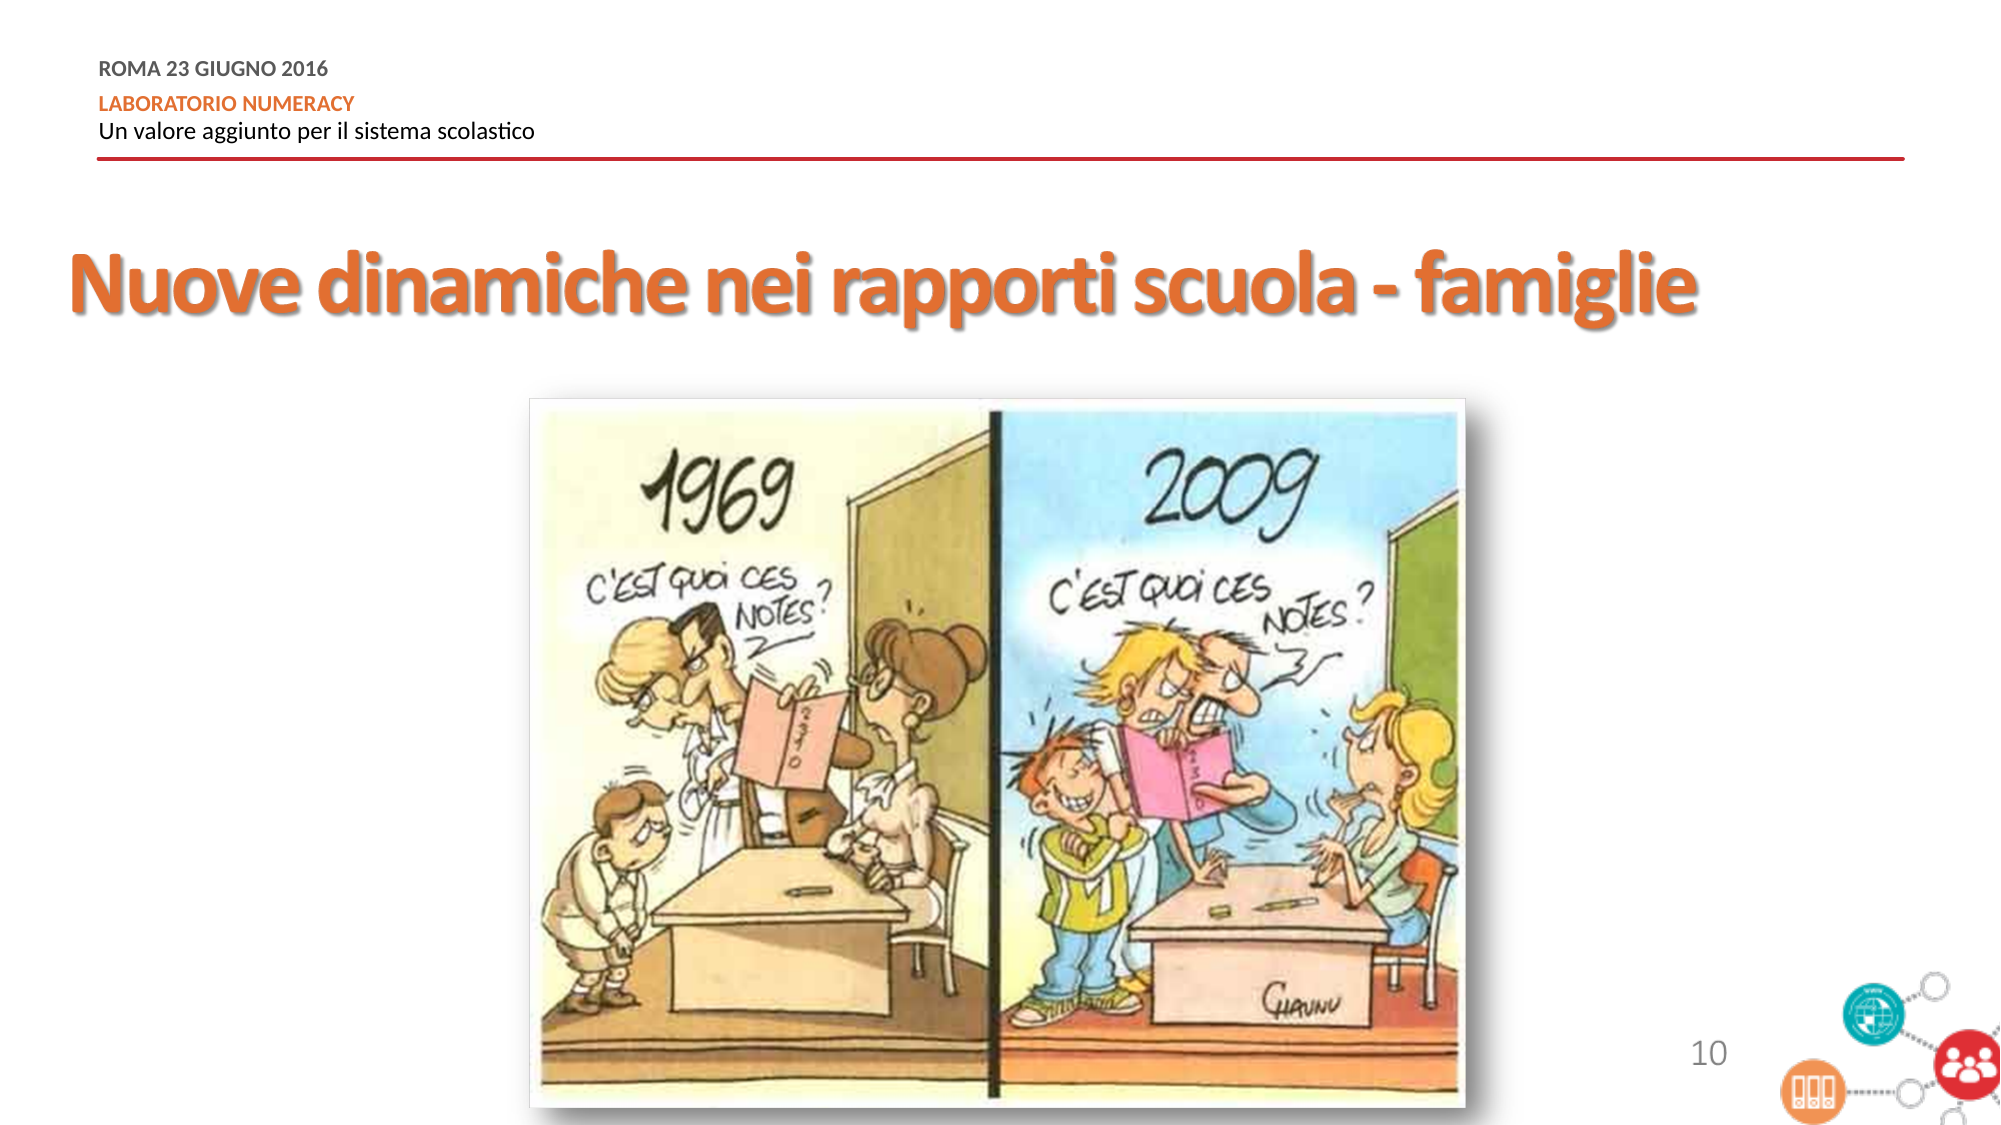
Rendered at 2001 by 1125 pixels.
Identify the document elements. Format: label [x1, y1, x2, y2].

picture [9, 197, 1915, 1125]
